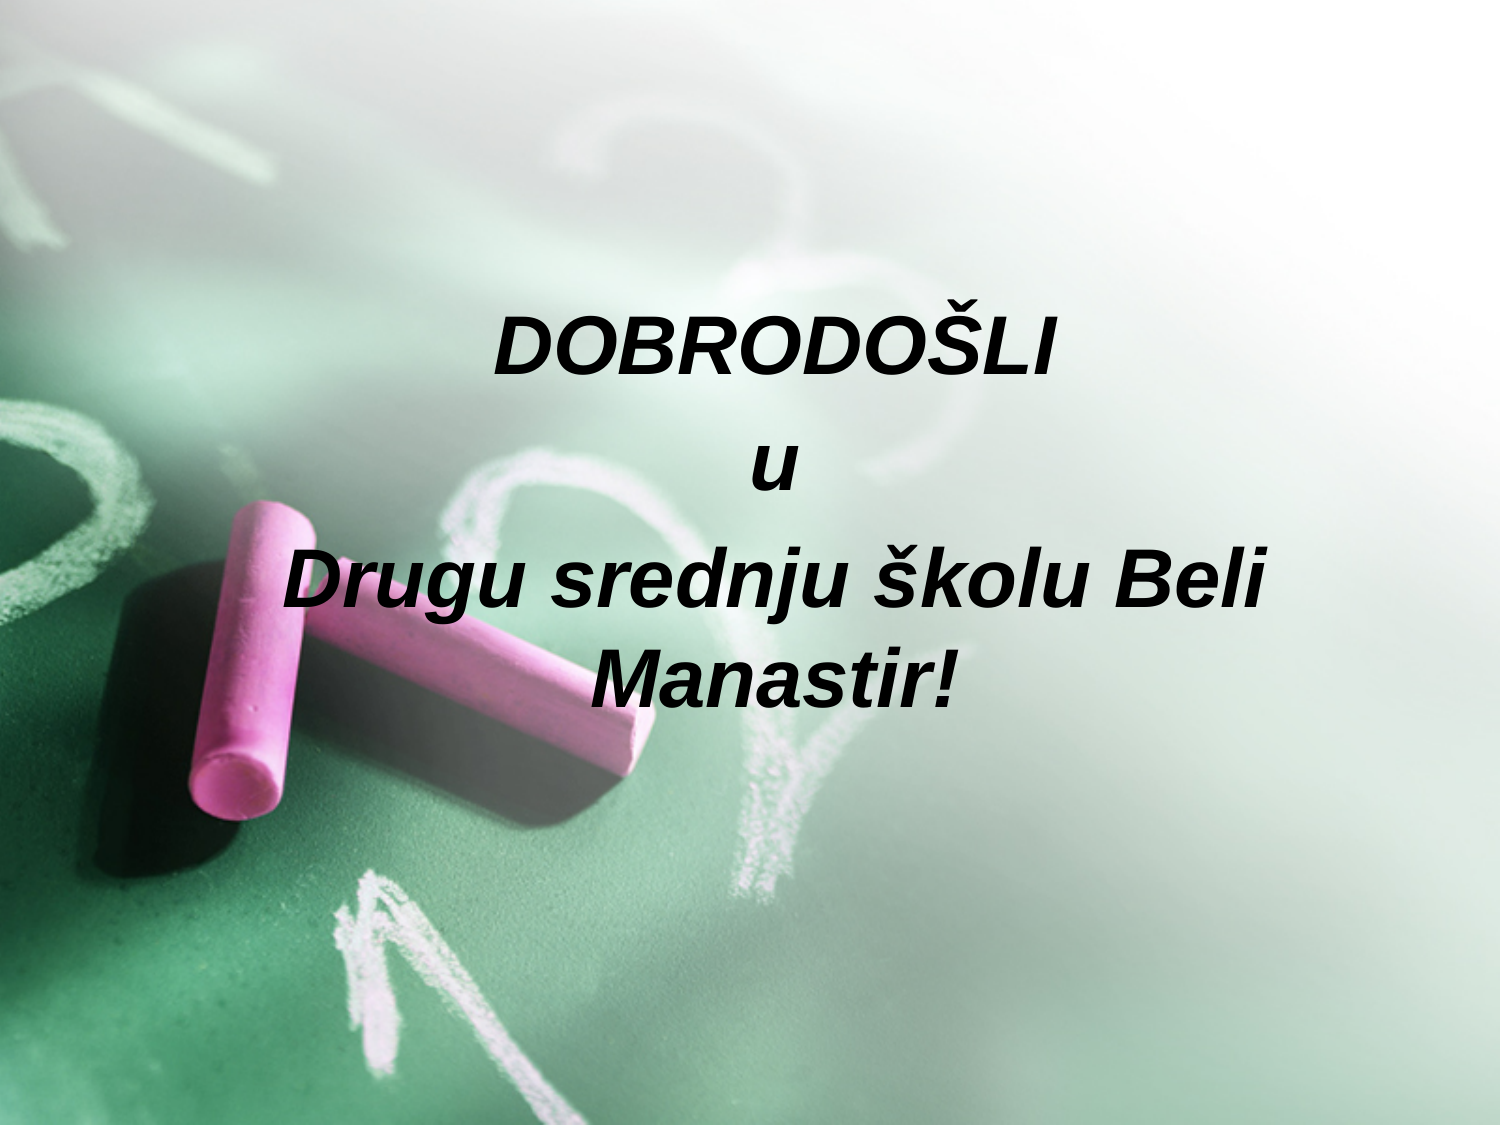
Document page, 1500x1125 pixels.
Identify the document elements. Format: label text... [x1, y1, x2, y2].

subtitle DOBRODOŠLI u Drugu srednju školu Beli Manastir! [249, 49, 1301, 338]
picture [0, 0, 1500, 1125]
